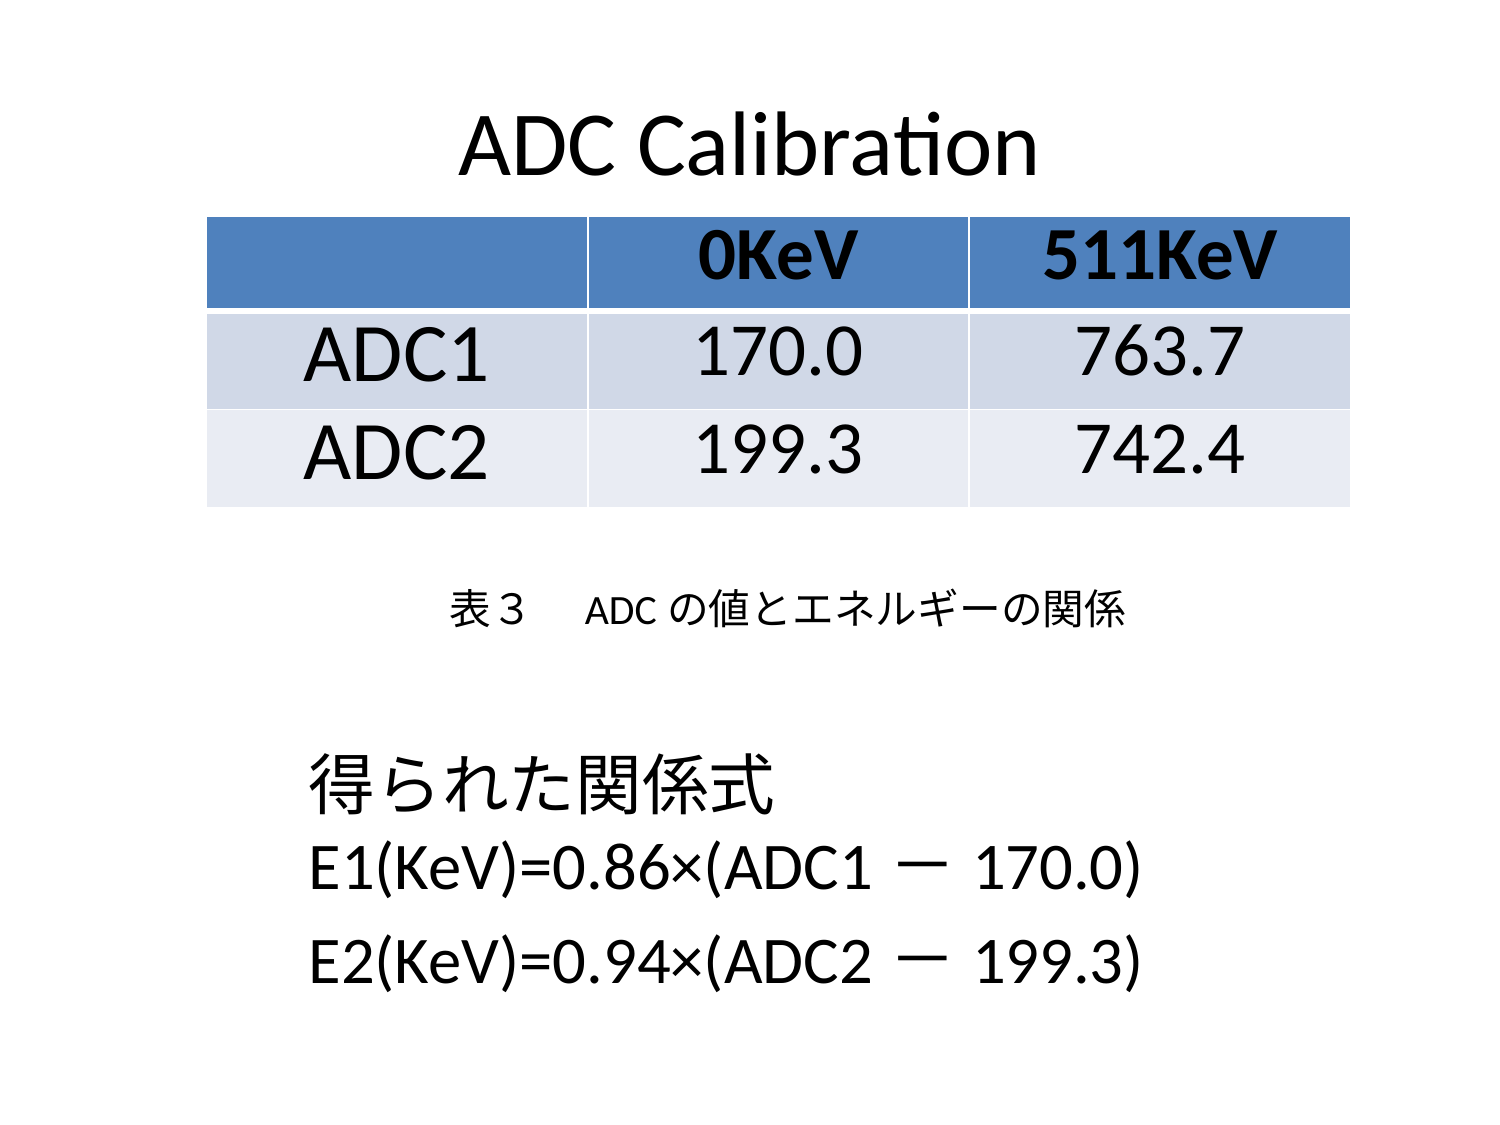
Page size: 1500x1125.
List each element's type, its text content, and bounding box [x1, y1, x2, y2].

table_header [207, 217, 587, 308]
table_header 0KeV [589, 217, 968, 308]
table_cell ADC1 [207, 314, 587, 409]
table_cell 170.0 [589, 314, 968, 409]
table_cell ADC2 [207, 410, 587, 507]
table_cell 742.4 [970, 410, 1350, 507]
table_cell 199.3 [589, 410, 968, 507]
title ADC Calibration [75, 45, 1425, 233]
text_box 得られた関係式E1(KeV)=0.86×(ADC1－170.0) E2(KeV)=0.94×(ADC2－199.3) [293, 735, 1326, 1004]
text_box 表３ ADCの値とエネルギーの関係 [434, 575, 1352, 641]
table_header 511KeV [970, 217, 1350, 308]
table_cell 763.7 [970, 314, 1350, 409]
